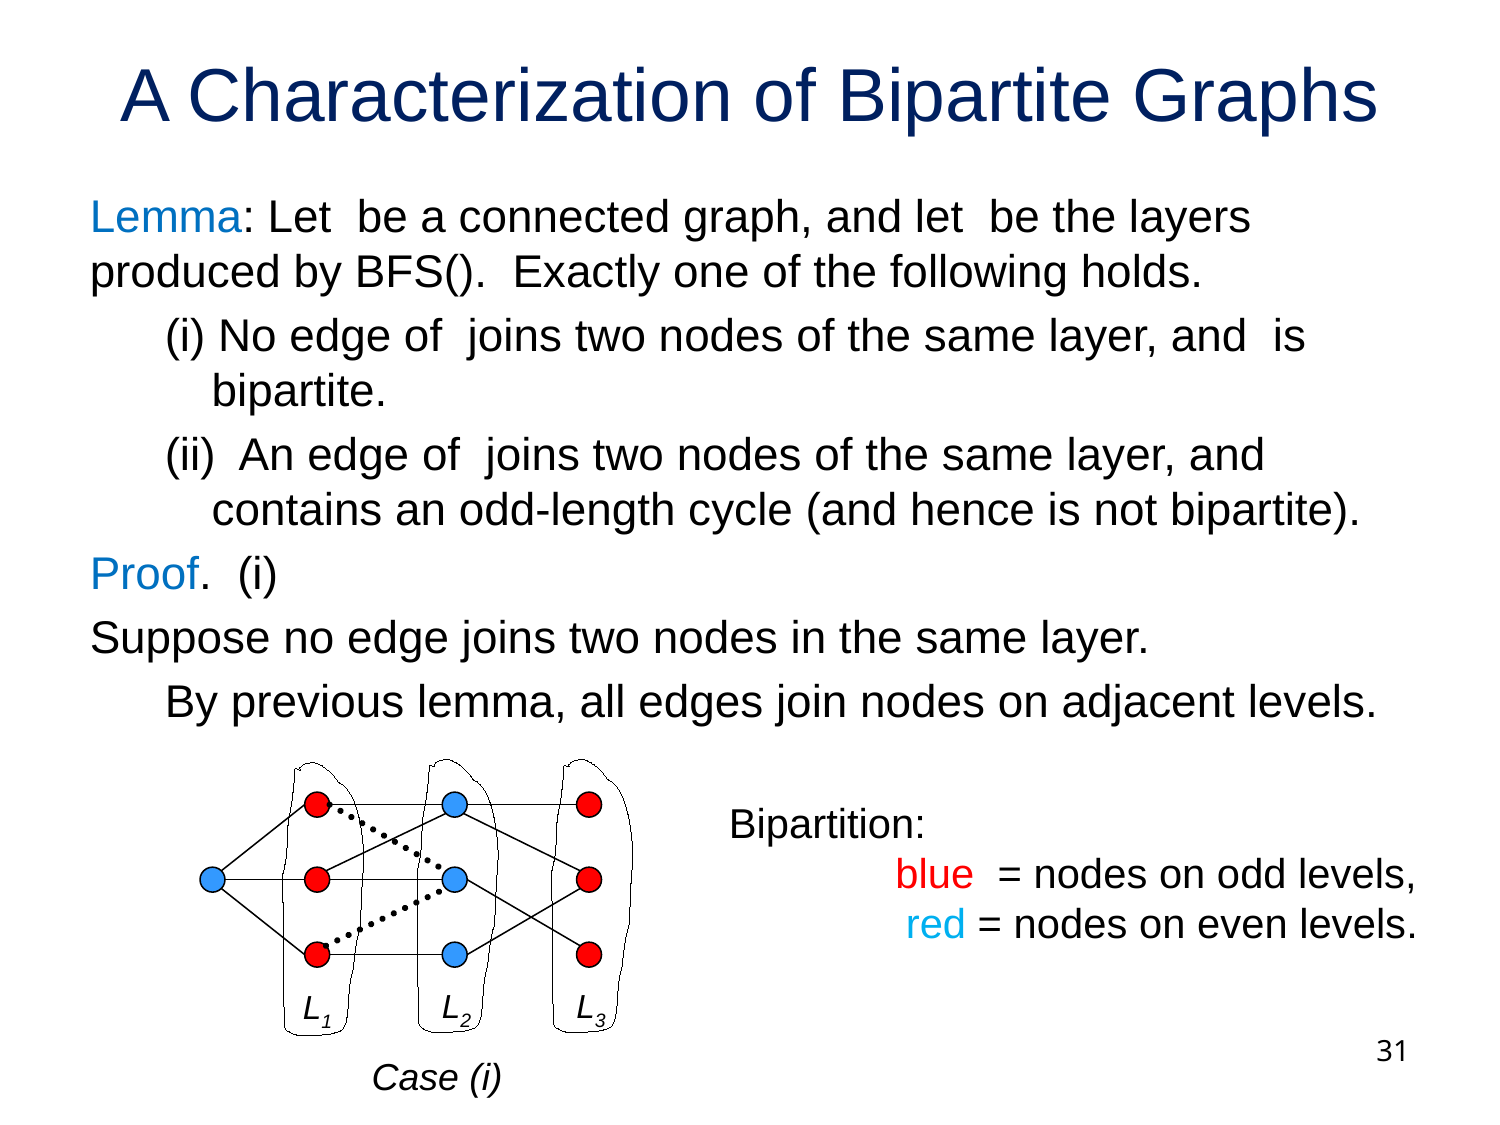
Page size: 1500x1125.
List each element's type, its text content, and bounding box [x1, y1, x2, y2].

text_box L3 [561, 978, 621, 1039]
text_box Bipartition: blue = nodes on odd levels, red = nodes on even levels. [234, 789, 1443, 955]
text_box [305, 955, 329, 968]
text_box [329, 804, 447, 871]
text_box L1 [287, 978, 348, 1040]
text_box [427, 759, 484, 789]
text_box [293, 762, 348, 789]
text_box [417, 959, 488, 1031]
text_box [562, 759, 619, 789]
text_box [442, 955, 466, 968]
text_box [221, 804, 305, 871]
text_box [200, 867, 223, 893]
text_box [552, 955, 624, 1031]
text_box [466, 879, 581, 946]
text_box [579, 955, 602, 968]
text_box [283, 961, 354, 1031]
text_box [221, 888, 305, 955]
title A Characterization of Bipartite Graphs [75, 39, 1425, 227]
text_box Case (i) [356, 1045, 518, 1106]
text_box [325, 888, 447, 947]
slide_number 31 [1074, 1024, 1425, 1103]
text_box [463, 813, 581, 871]
text_box L2 [426, 978, 487, 1039]
